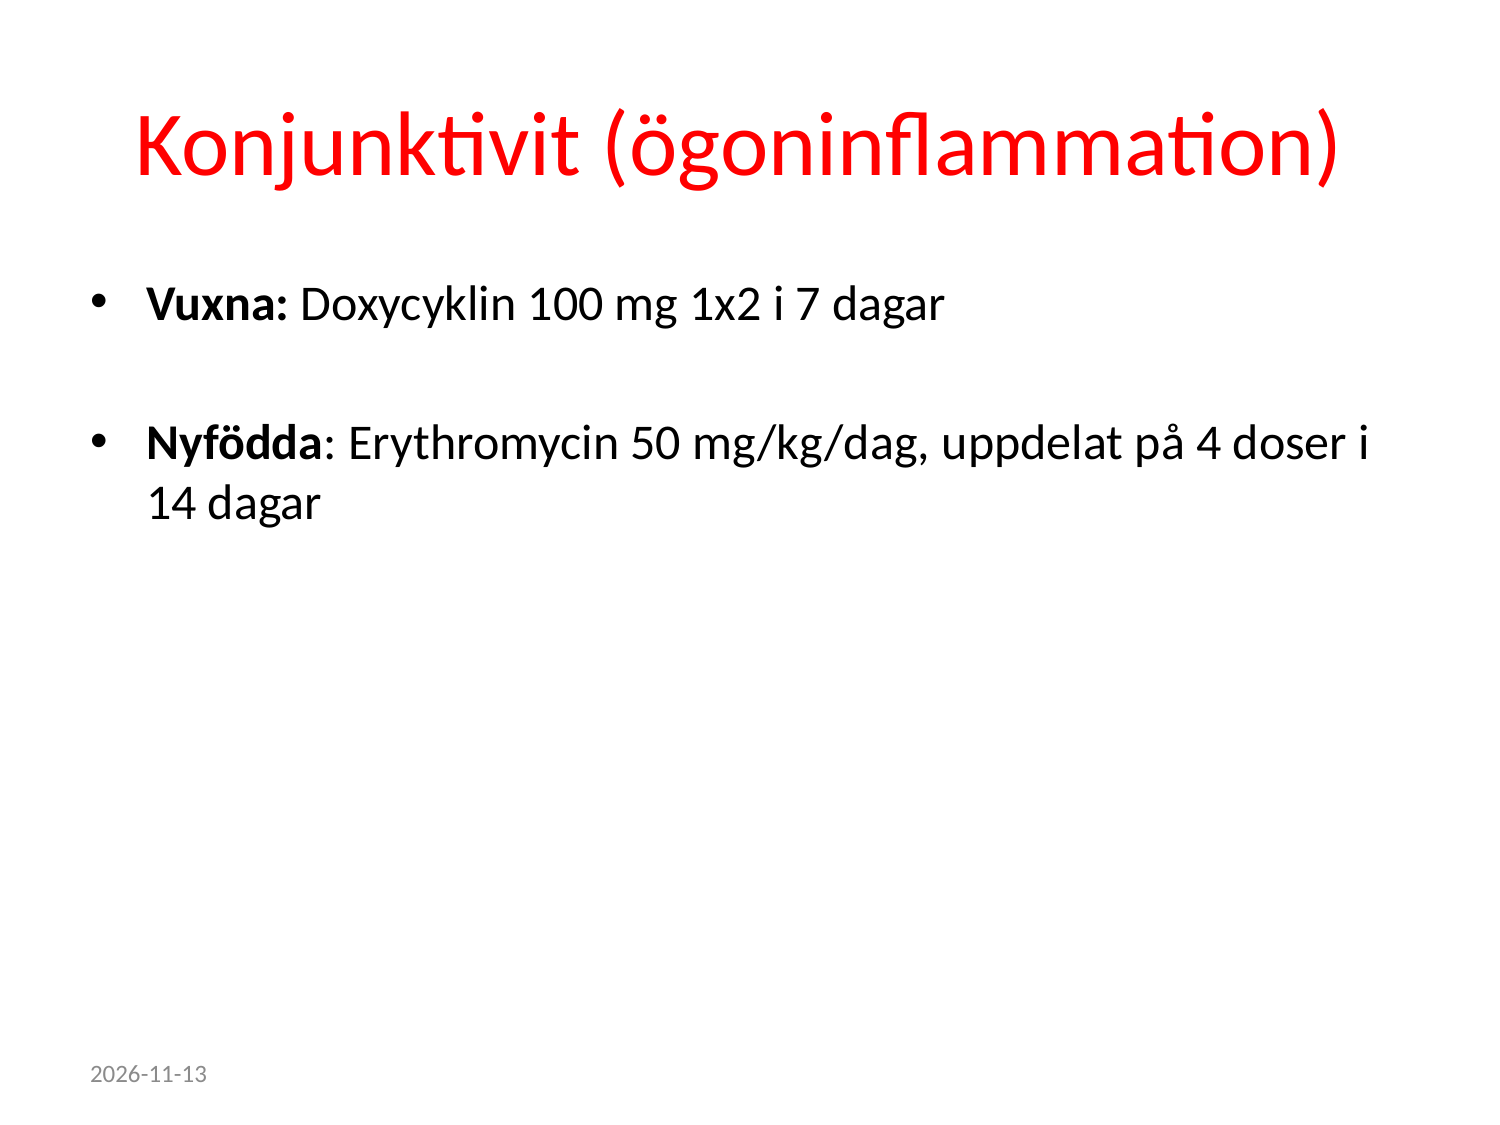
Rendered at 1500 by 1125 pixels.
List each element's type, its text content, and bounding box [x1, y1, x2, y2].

list Vuxna: Doxycyklin 100 mg 1x2 i 7 dagar Nyfödda: Erythromycin 50 mg/kg/dag, uppdelat på 4 doser i 14 dagar [75, 262, 1425, 1005]
title Konjunktivit (ögoninflammation) [75, 45, 1425, 233]
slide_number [75, 1042, 425, 1103]
